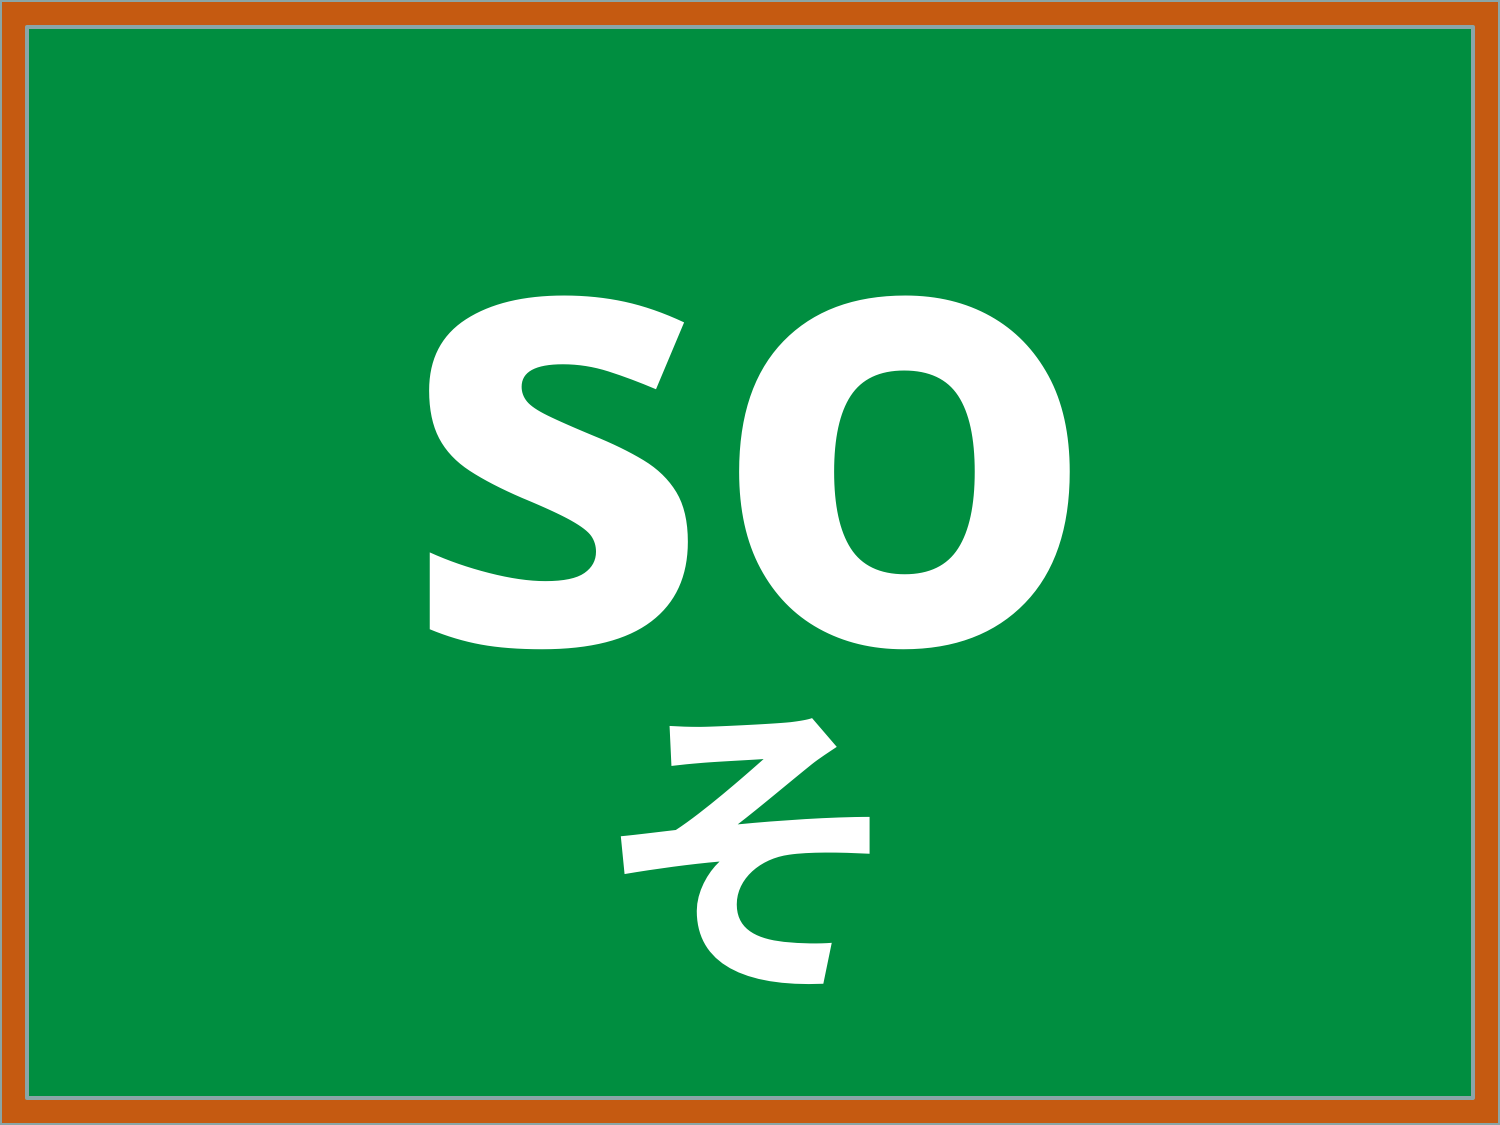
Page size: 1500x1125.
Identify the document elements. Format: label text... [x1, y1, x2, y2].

text_box そ [355, 615, 1145, 1035]
text_box so [177, 166, 1323, 622]
